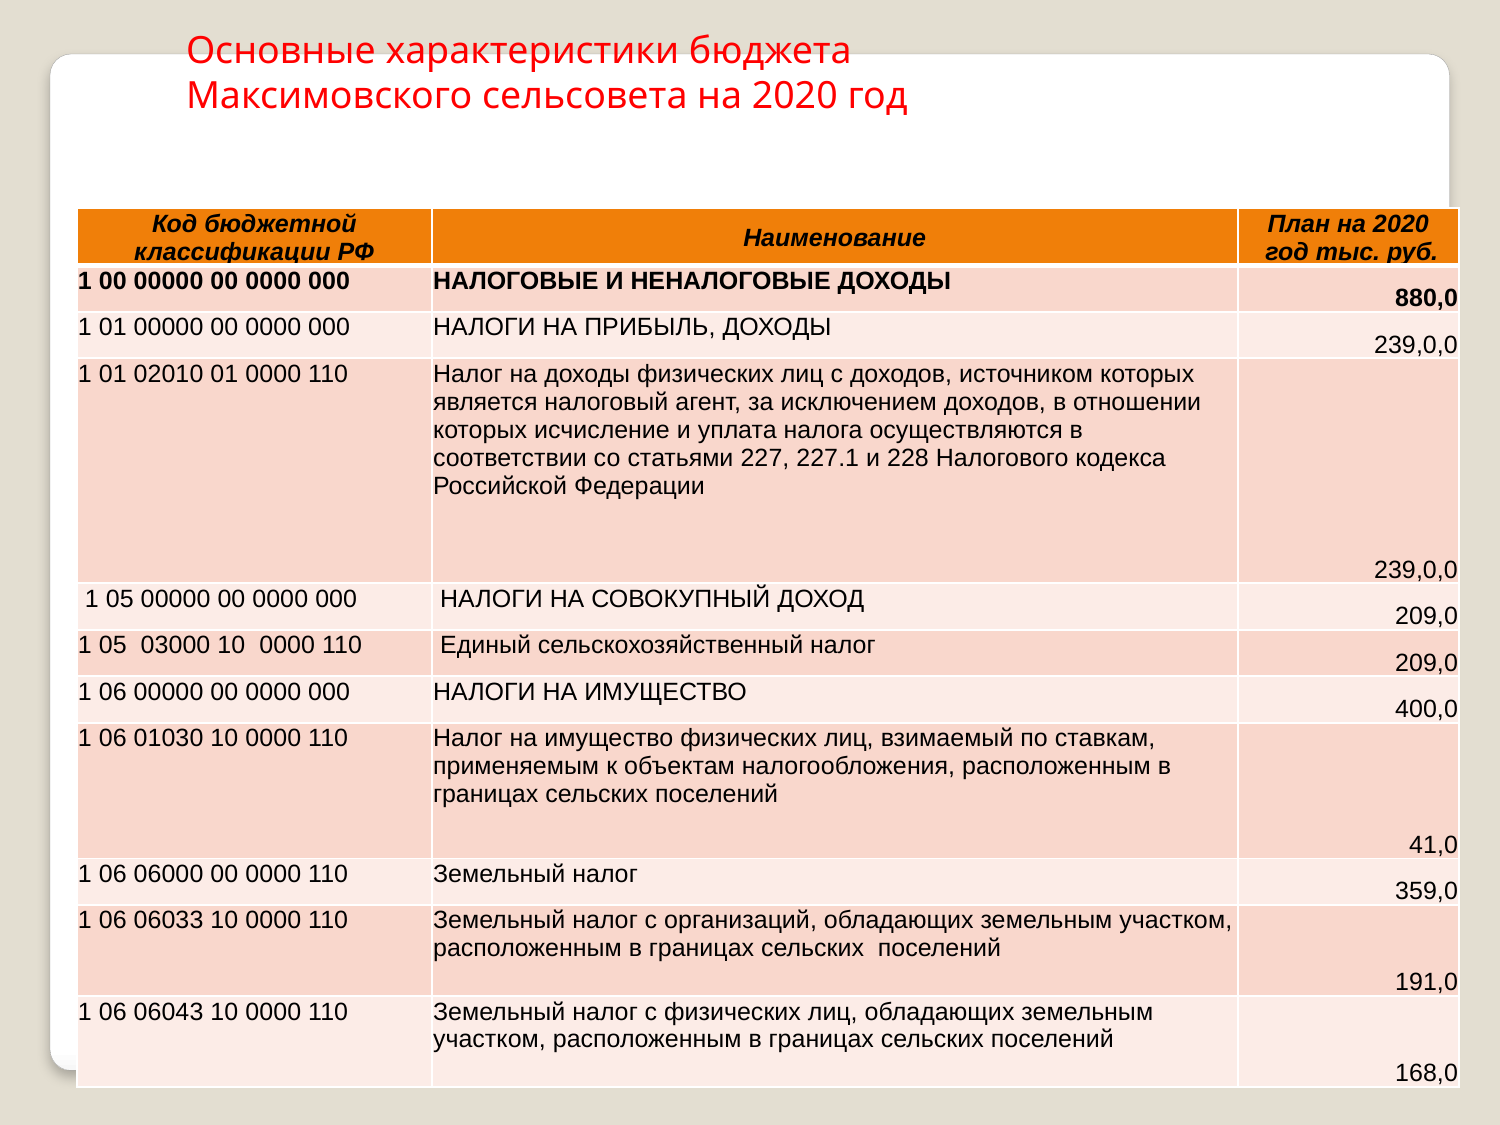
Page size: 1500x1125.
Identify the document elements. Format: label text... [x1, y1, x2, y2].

table_cell НАЛОГОВЫЕ И НЕНАЛОГОВЫЕ ДОХОДЫ [433, 268, 1237, 311]
table_cell Земельный налог с организаций, обладающих земельным участком, расположенным в границах сельских поселений [433, 906, 1237, 995]
table_cell 1 05 00000 00 0000 000 [78, 584, 431, 629]
table_cell 359,0 [1239, 859, 1458, 904]
table_cell 1 06 06043 10 0000 110 [78, 997, 431, 1086]
table_cell 880,0 [1239, 268, 1458, 311]
table_cell Единый сельскохозяйственный налог [433, 631, 1237, 675]
table_cell 1 00 00000 00 0000 000 [78, 268, 431, 311]
table_cell НАЛОГИ НА ПРИБЫЛЬ, ДОХОДЫ [433, 313, 1237, 357]
table_cell 41,0 [1239, 724, 1458, 858]
table_cell 191,0 [1239, 906, 1458, 995]
table_header Наименование [433, 209, 1237, 263]
table_header Код бюджетной классификации РФ [78, 209, 431, 263]
table_header План на 2020 год тыс. руб. [1239, 209, 1458, 263]
table_cell Земельный налог с физических лиц, обладающих земельным участком, расположенным в границах сельских поселений [433, 997, 1237, 1086]
text_box Основные характеристики бюджета Максимовского сельсовета на 2020 год [171, 19, 1125, 124]
table_cell 168,0 [1239, 997, 1458, 1086]
table_cell Налог на имущество физических лиц, взимаемый по ставкам, применяемым к объектам налогообложения, расположенным в границах сельских поселений [433, 724, 1237, 858]
table_cell 1 01 02010 01 0000 110 [78, 359, 431, 582]
table_cell 1 06 06033 10 0000 110 [78, 906, 431, 995]
table_cell 400,0 [1239, 677, 1458, 722]
table_cell 1 06 01030 10 0000 110 [78, 724, 431, 858]
table_cell 209,0 [1239, 584, 1458, 629]
table_cell 1 05 03000 10 0000 110 [78, 631, 431, 675]
table_cell 1 01 00000 00 0000 000 [78, 313, 431, 357]
table_cell Налог на доходы физических лиц с доходов, источником которых является налоговый агент, за исключением доходов, в отношении которых исчисление и уплата налога осуществляются в соответствии со статьями 227, 227.1 и 228 Налогового кодекса Российской Федерации [433, 359, 1237, 582]
table_cell 239,0,0 [1239, 359, 1458, 582]
table_cell 239,0,0 [1239, 313, 1458, 357]
table_cell Земельный налог [433, 859, 1237, 904]
table_cell 1 06 06000 00 0000 110 [78, 859, 431, 904]
table_cell НАЛОГИ НА СОВОКУПНЫЙ ДОХОД [433, 584, 1237, 629]
table_cell НАЛОГИ НА ИМУЩЕСТВО [433, 677, 1237, 722]
table_cell 209,0 [1239, 631, 1458, 675]
table_cell 1 06 00000 00 0000 000 [78, 677, 431, 722]
